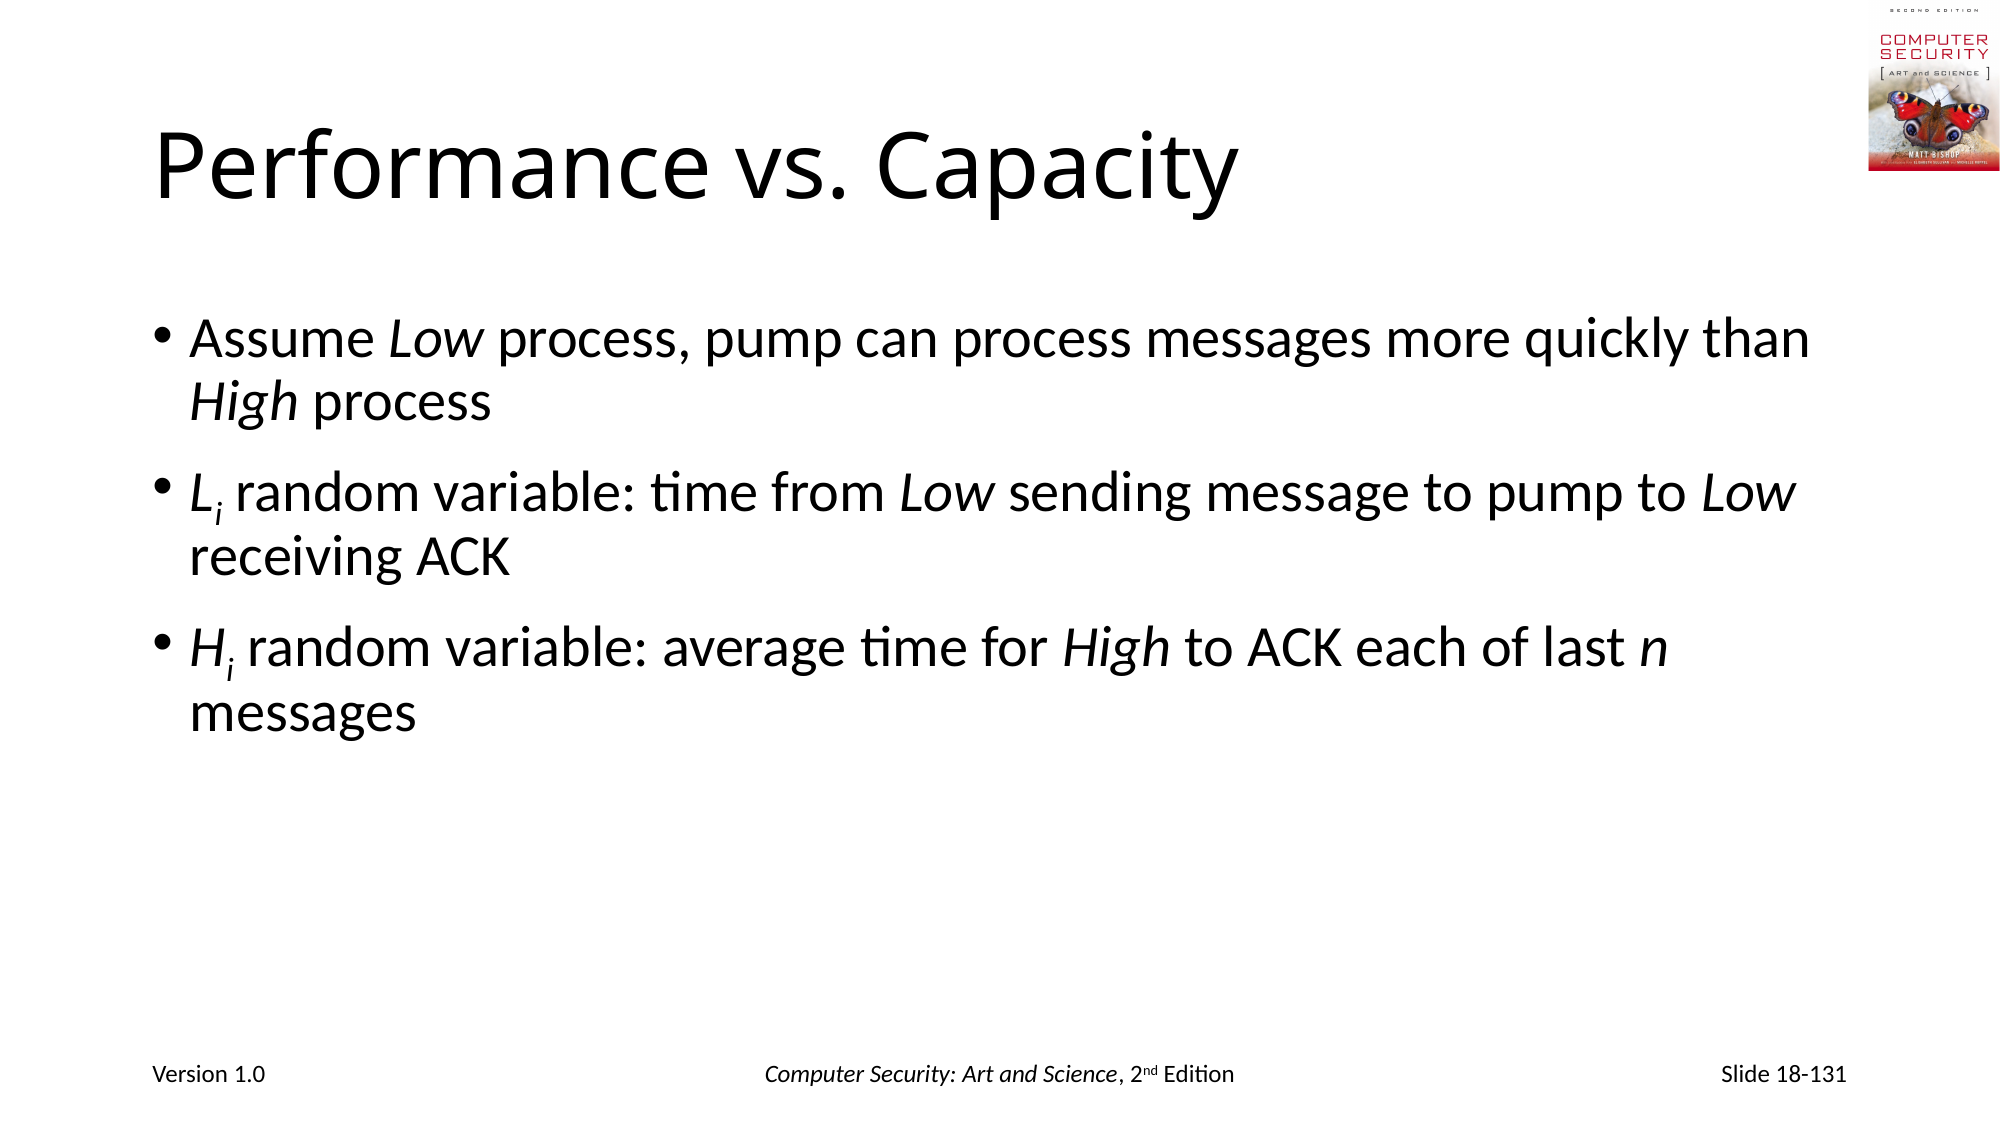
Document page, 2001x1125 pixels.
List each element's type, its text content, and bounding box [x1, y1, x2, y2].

title Performance vs. Capacity [137, 59, 1863, 278]
slide_number Version 1.0 [137, 1042, 588, 1103]
picture [1868, 0, 2000, 171]
slide_number Slide 18-131 [1412, 1042, 1863, 1103]
list Assume Low process, pump can process messages more quickly than High process Li random variable: time from Low sending message to pump to Low receiving ACK Hi random variable: average time for High to ACK each of last n messages [137, 299, 1863, 1014]
footer Computer Security: Art and Science, 2nd Edition [662, 1042, 1338, 1103]
